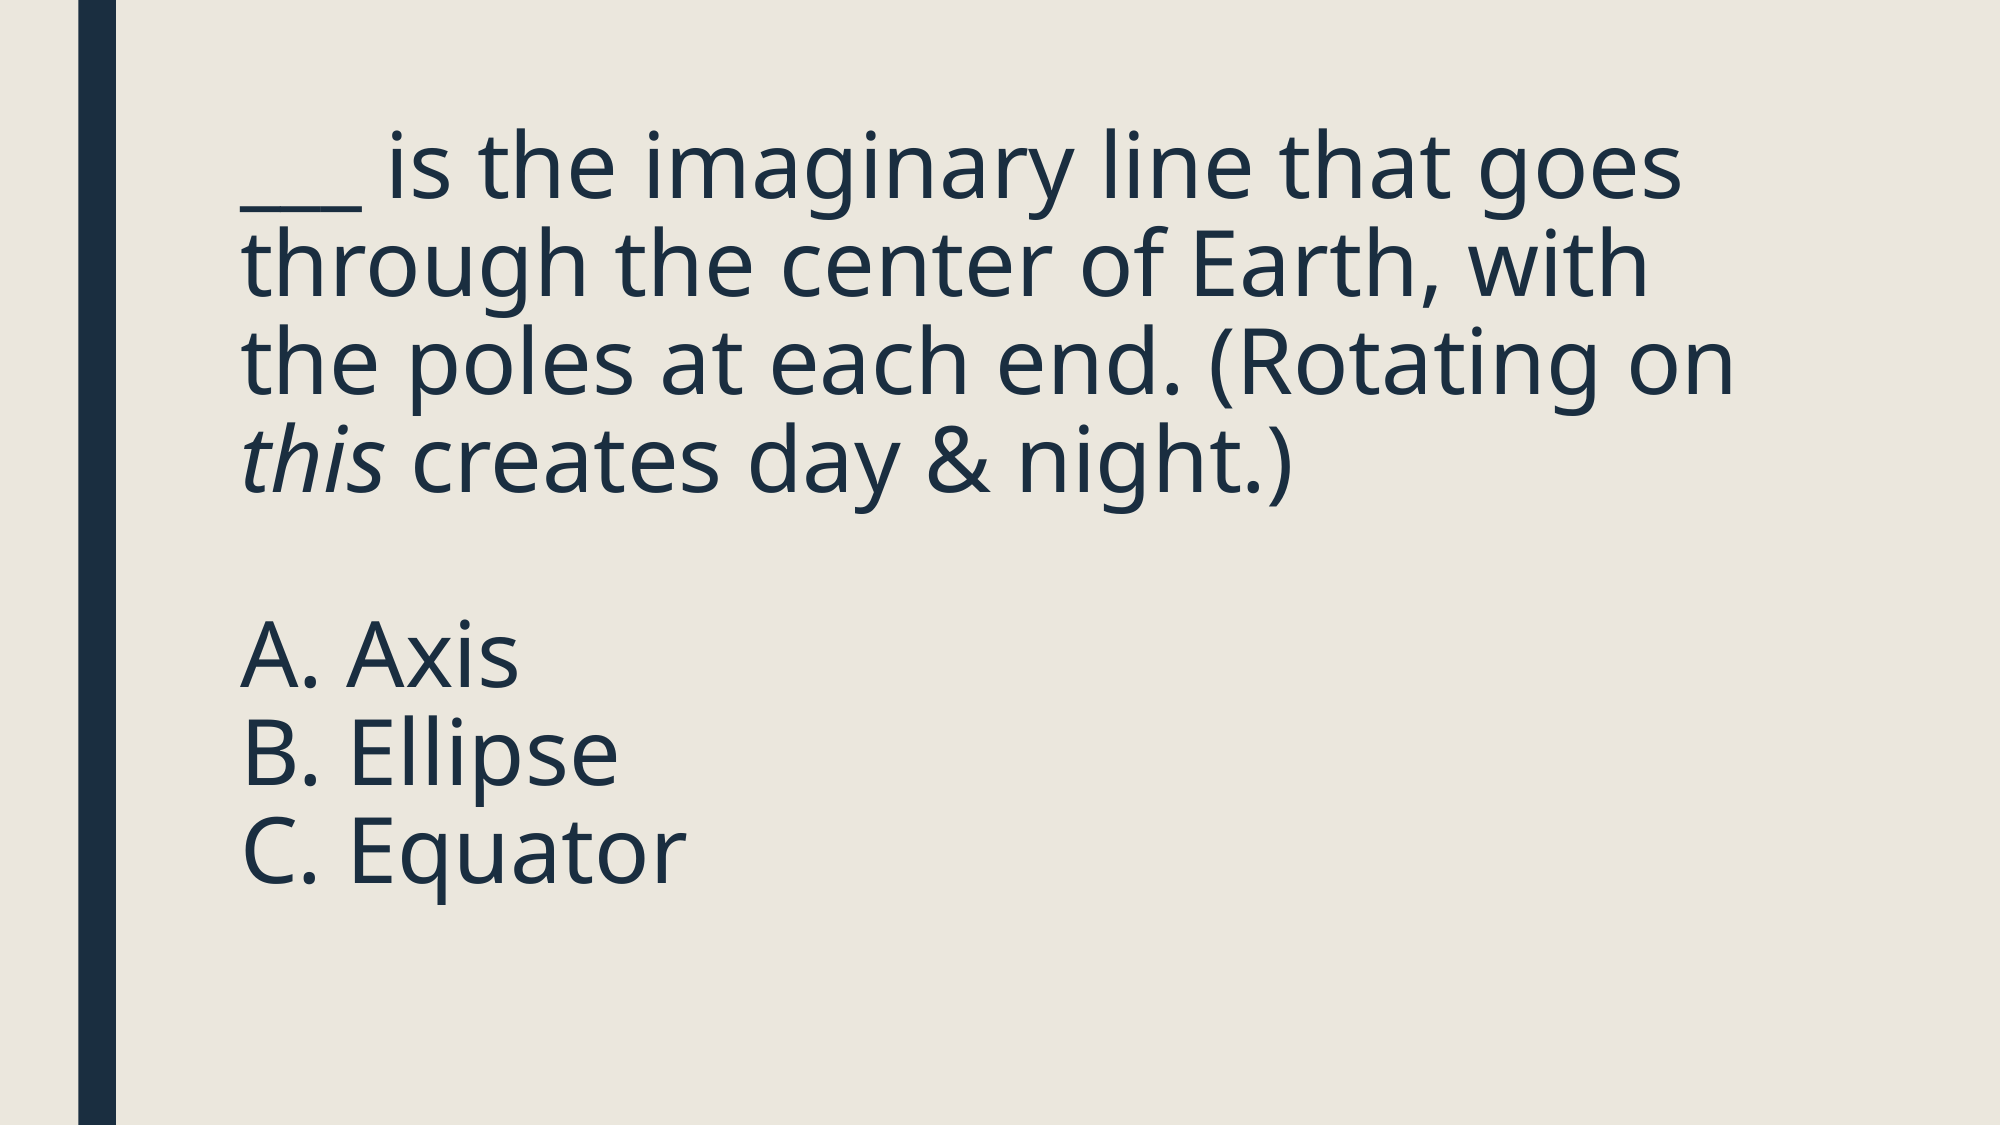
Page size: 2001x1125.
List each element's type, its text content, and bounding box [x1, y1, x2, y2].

title ___ is the imaginary line that goes through the center of Earth, with the poles at each end. (Rotating on this creates day & night.) A. Axis B. Ellipse C. Equator [225, 112, 1770, 1125]
